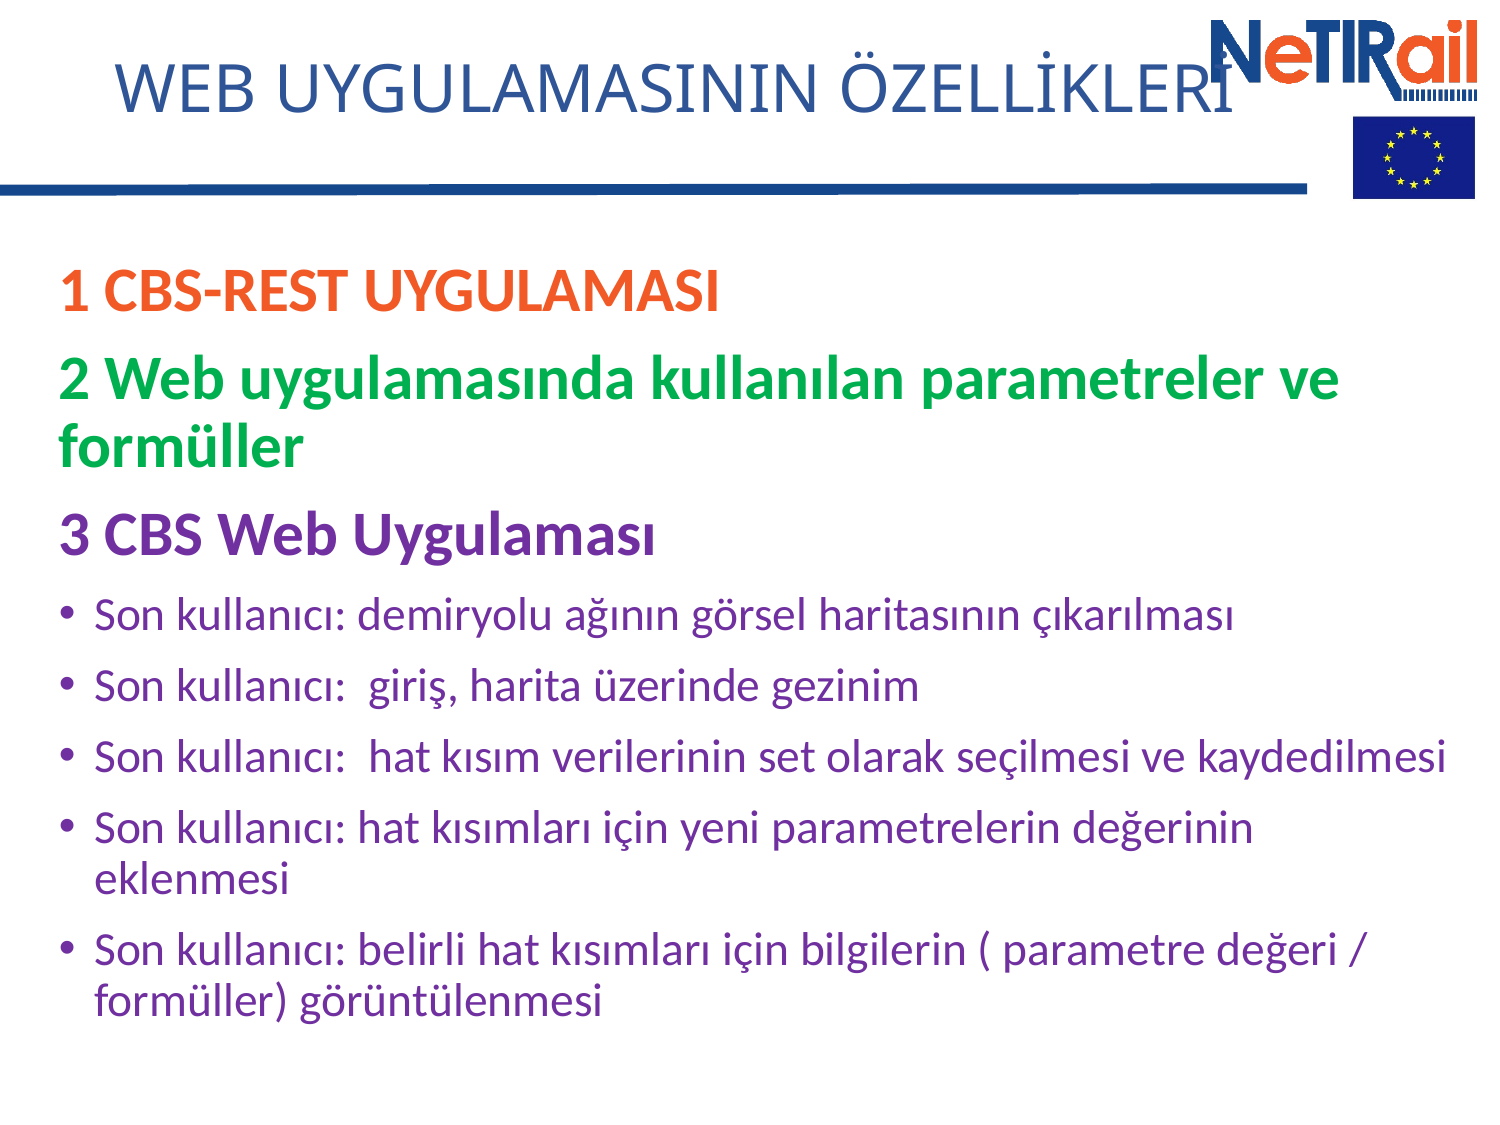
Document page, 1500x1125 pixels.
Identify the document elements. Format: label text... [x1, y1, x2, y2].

text_box web uygulamasının özellikleri [99, 3, 1253, 178]
picture [1253, 20, 1477, 101]
picture [1350, 114, 1477, 201]
text_box 1 CBS-REST UYGULAMASI 2 Web uygulamasında kullanılan parametreler ve formüller 3 CBS Web Uygulaması Son kullanıcı: demiryolu ağının görsel haritasının çıkarılması Son kullanıcı: giriş, harita üzerinde gezinim Son kullanıcı: hat kısım verilerinin set olarak seçilmesi ve kaydedilmesi Son kullanıcı: hat kısımları için yeni parametrelerin değerinin eklenmesi Son kullanıcı: belirli hat kısımları için bilgilerin ( parametre değeri / formüller) görüntülenmesi [43, 248, 1472, 1083]
